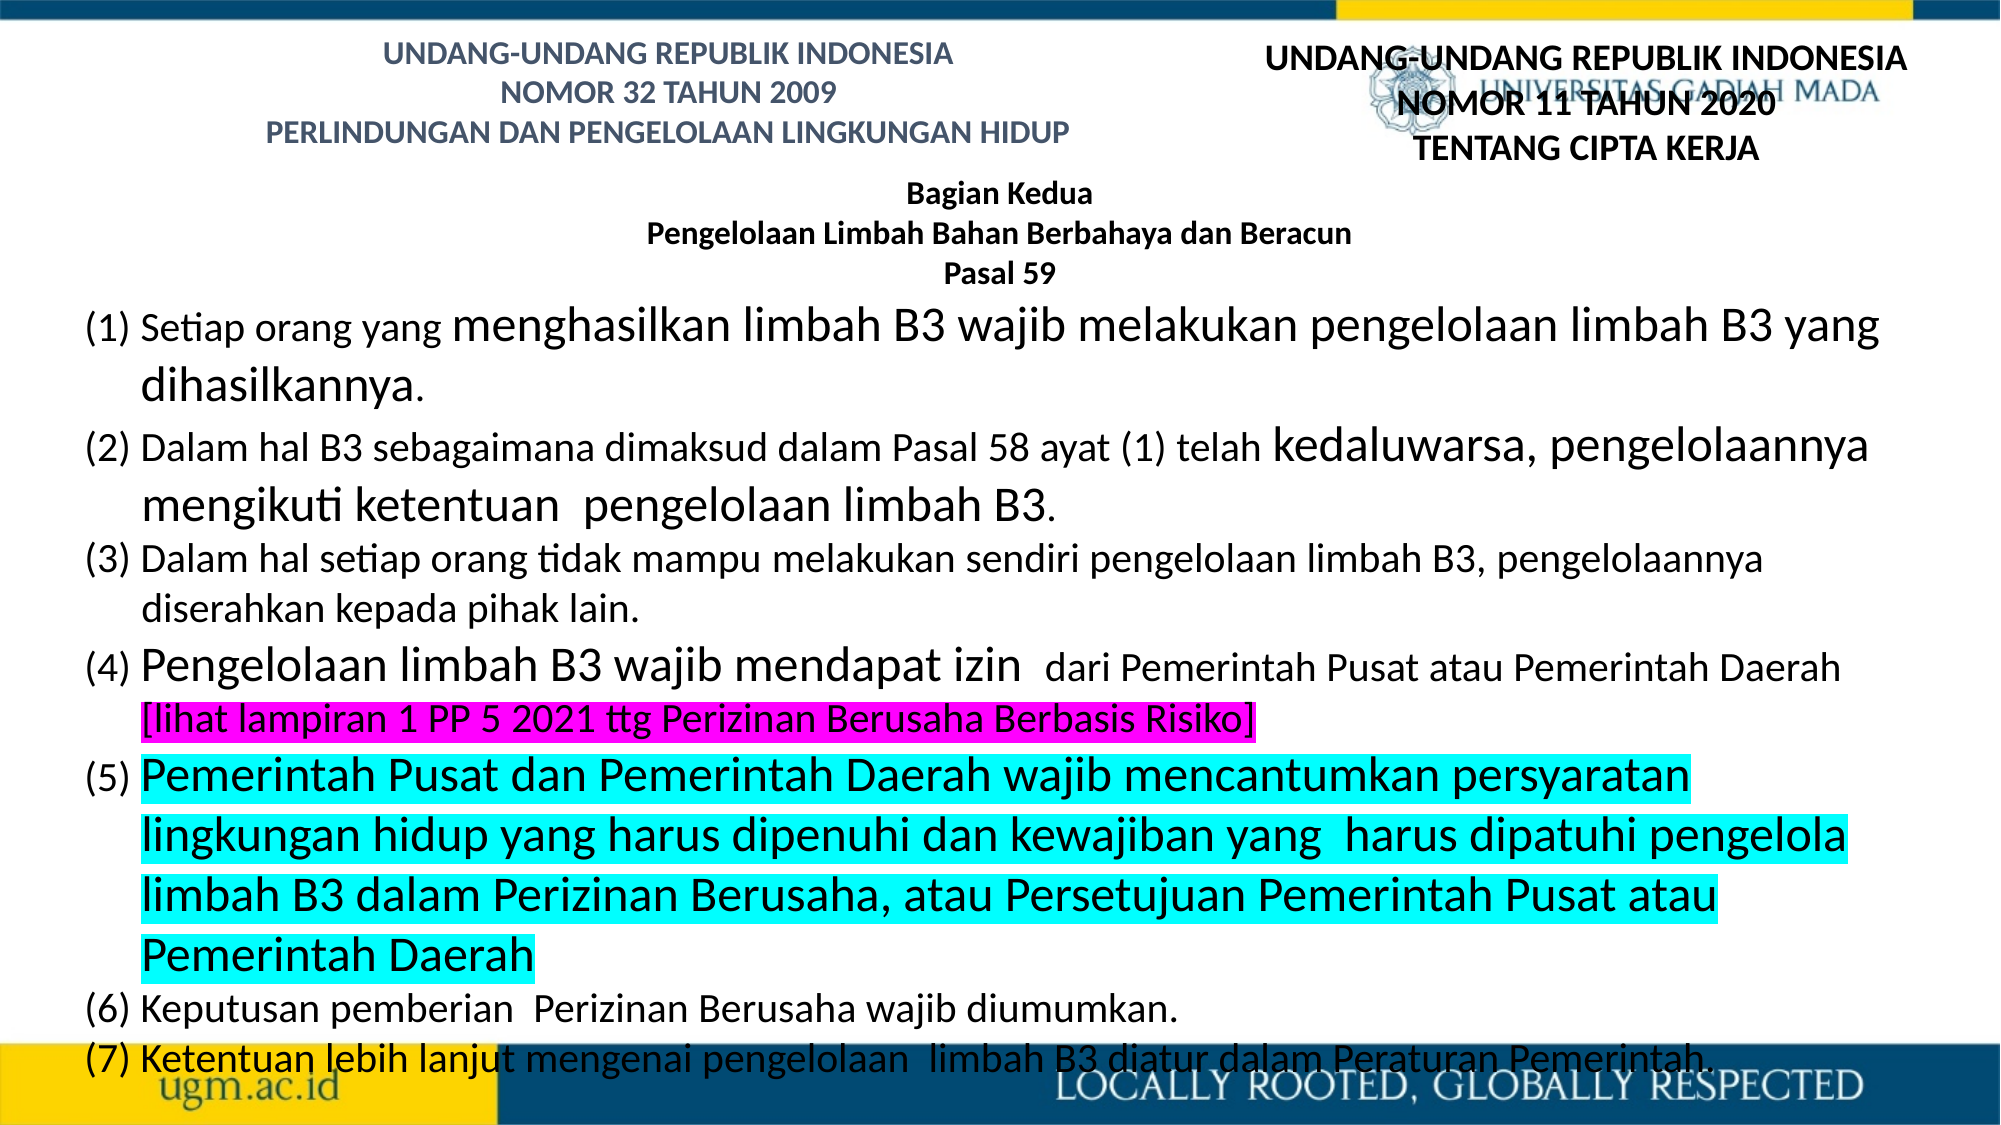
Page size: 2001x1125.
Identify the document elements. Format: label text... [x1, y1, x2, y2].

text_box Bagian Kedua Pengelolaan Limbah Bahan Berbahaya dan Beracun Pasal 59 Setiap orang yang menghasilkan limbah B3 wajib melakukan pengelolaan limbah B3 yang dihasilkannya. (2) Dalam hal B3 sebagaimana dimaksud dalam Pasal 58 ayat (1) telah kedaluwarsa, pengelolaannya mengikuti ketentuan pengelolaan limbah B3. (3) Dalam hal setiap orang tidak mampu melakukan sendiri pengelolaan limbah B3, pengelolaannya diserahkan kepada pihak lain. (4) Pengelolaan limbah B3 wajib mendapat izin dari Pemerintah Pusat atau Pemerintah Daerah [lihat lampiran 1 PP 5 2021 ttg Perizinan Berusaha Berbasis Risiko] (5) Pemerintah Pusat dan Pemerintah Daerah wajib mencantumkan persyaratan lingkungan hidup yang harus dipenuhi dan kewajiban yang harus dipatuhi pengelola limbah B3 dalam Perizinan Berusaha, atau Persetujuan Pemerintah Pusat atau Pemerintah Daerah (6) Keputusan pemberian Perizinan Berusaha wajib diumumkan. (7) Ketentuan lebih lanjut mengenai pengelolaan limbah B3 diatur dalam Peraturan Pemerintah. [69, 164, 1931, 1089]
text_box UNDANG-UNDANG REPUBLIK INDONESIA NOMOR 32 TAHUN 2009 PERLINDUNGAN DAN PENGELOLAAN LINGKUNGAN HIDUP [249, 23, 1088, 158]
text_box UNDANG-UNDANG REPUBLIK INDONESIA NOMOR 11 TAHUN 2020 TENTANG CIPTA KERJA [1242, 25, 1931, 176]
picture [0, 0, 2000, 1125]
